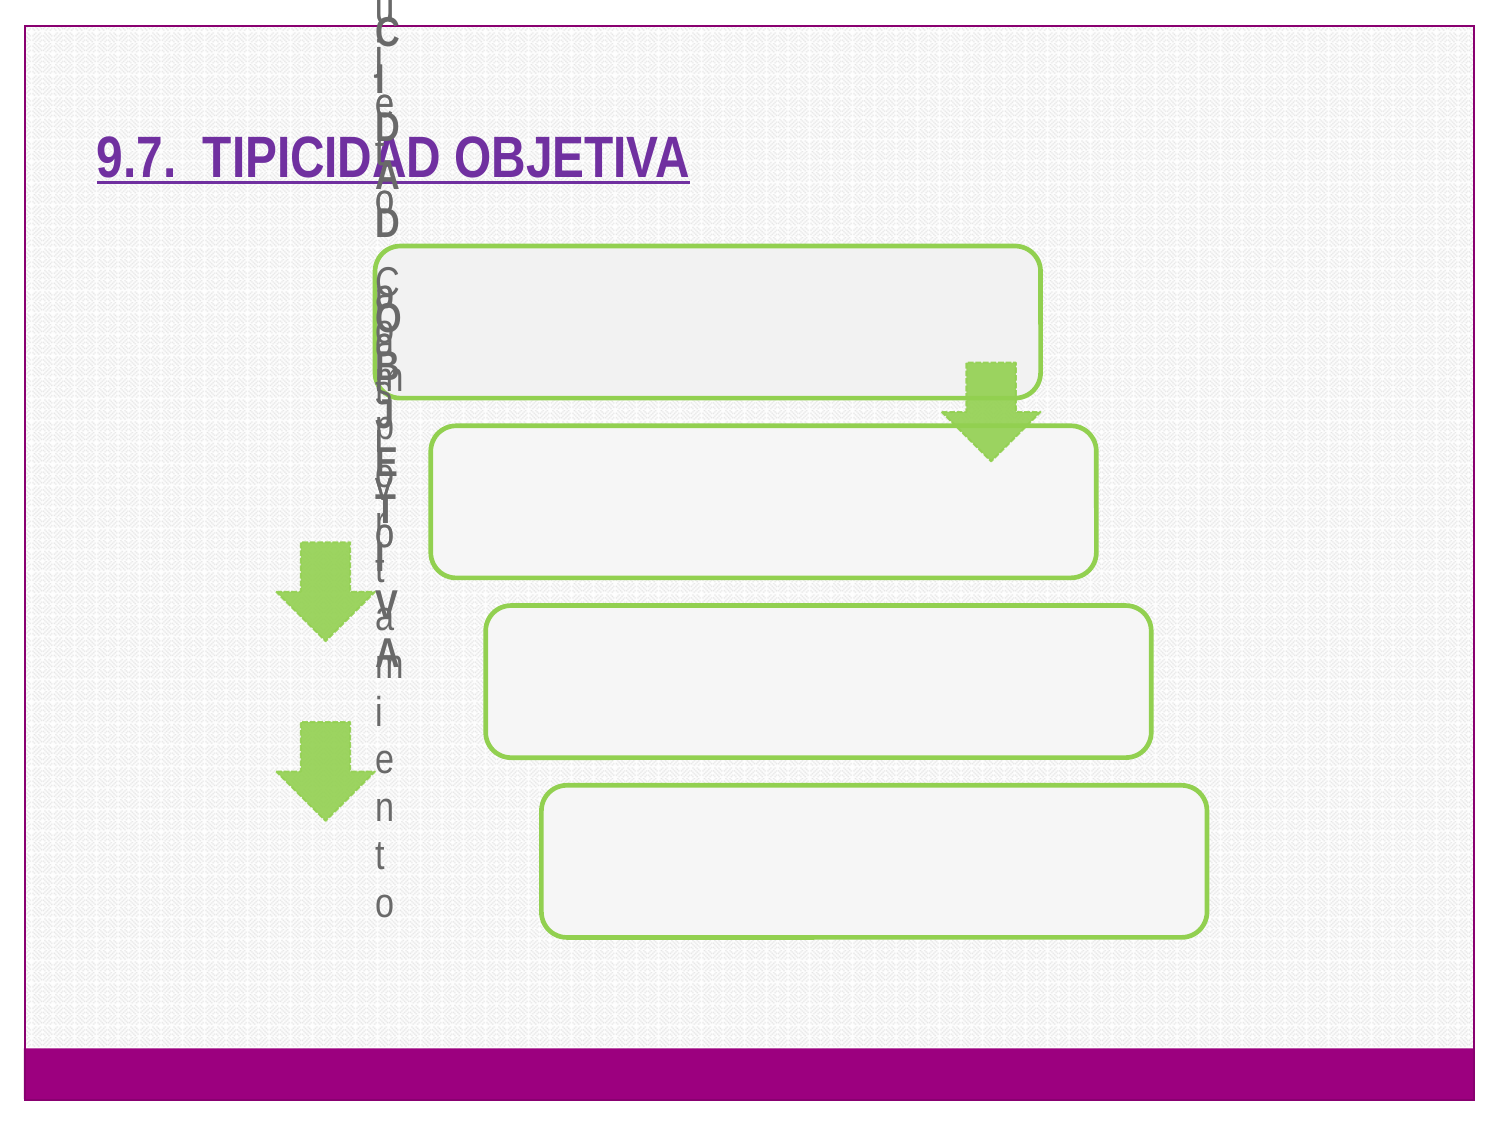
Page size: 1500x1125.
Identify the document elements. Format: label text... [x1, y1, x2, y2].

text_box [374, 245, 1208, 938]
title 9.7. TIPICIDAD OBJETIVA [82, 70, 1397, 197]
